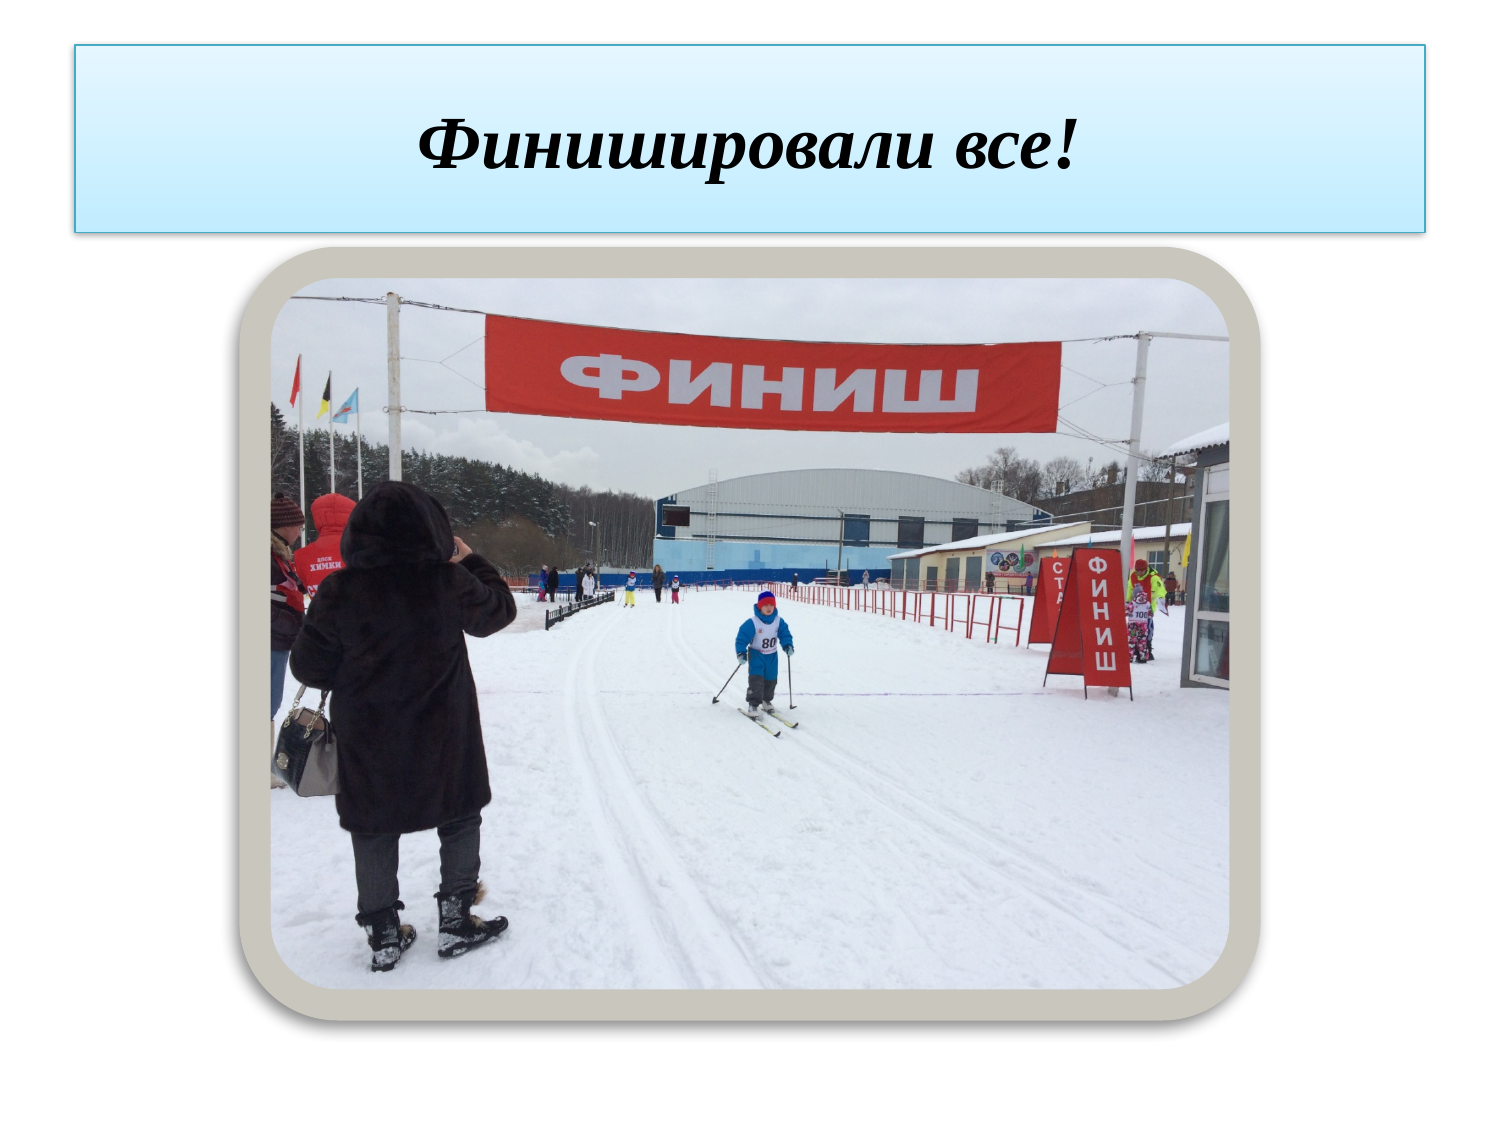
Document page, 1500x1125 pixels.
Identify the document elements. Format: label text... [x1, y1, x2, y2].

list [254, 262, 1246, 1006]
title Финишировали все! [74, 44, 1426, 233]
